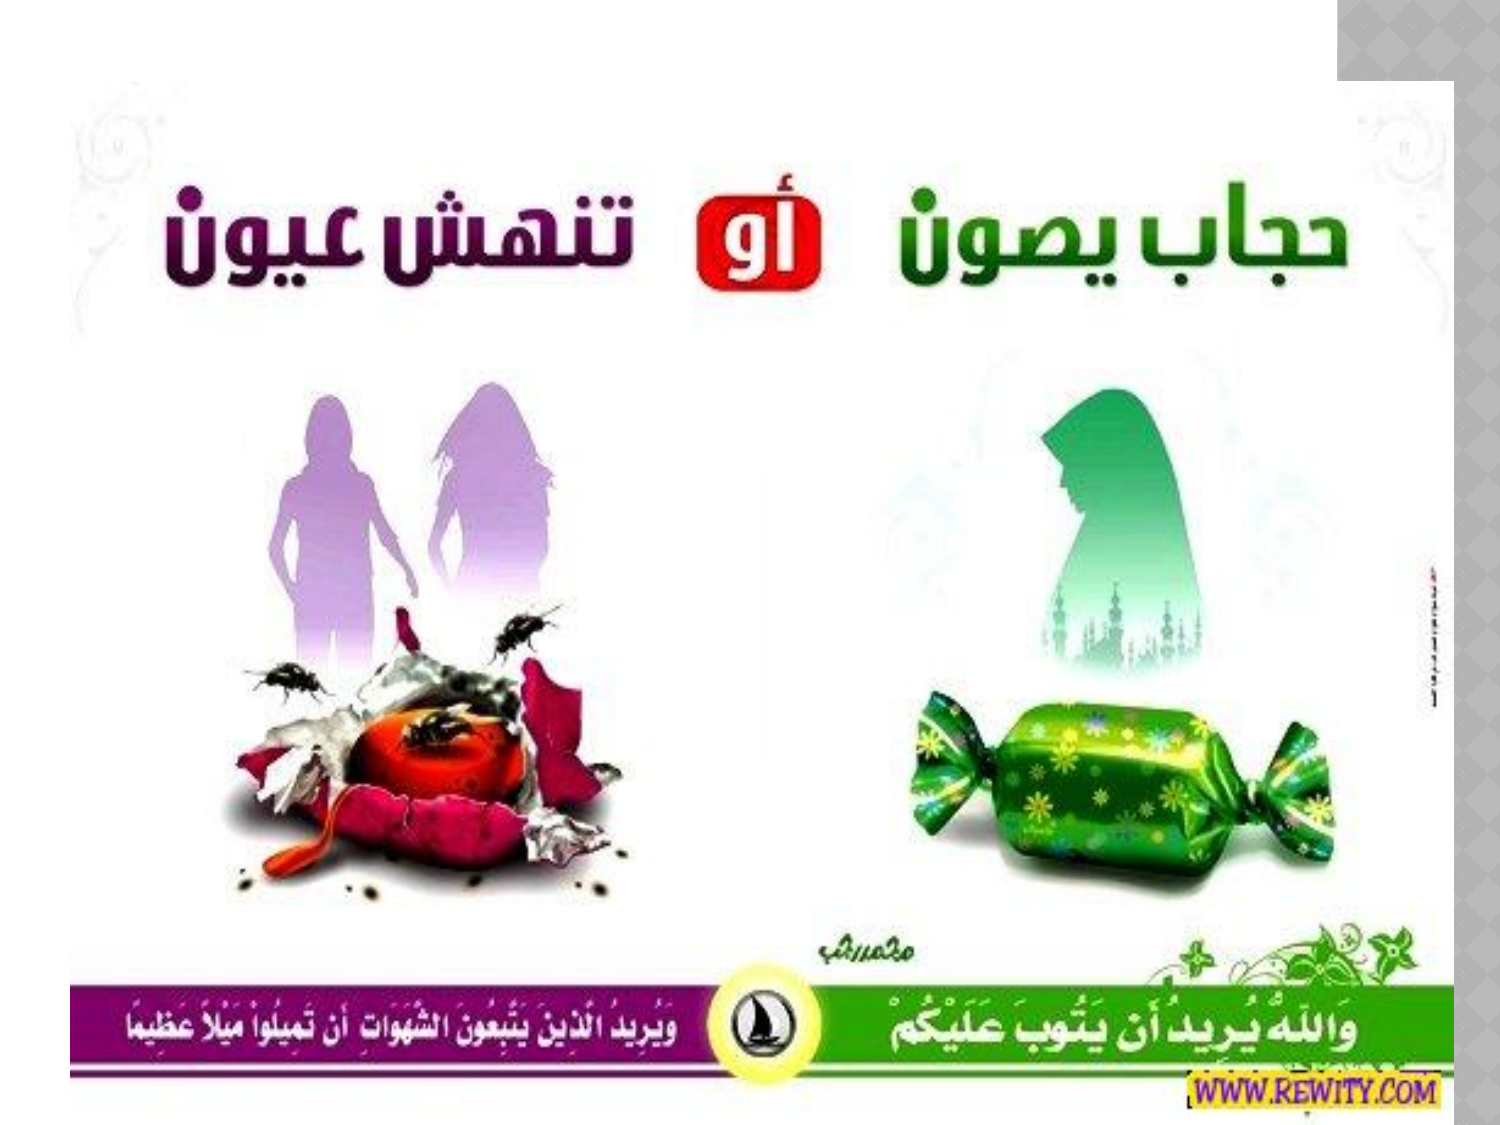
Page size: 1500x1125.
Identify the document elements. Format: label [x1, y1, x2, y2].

list [69, 81, 1454, 1125]
